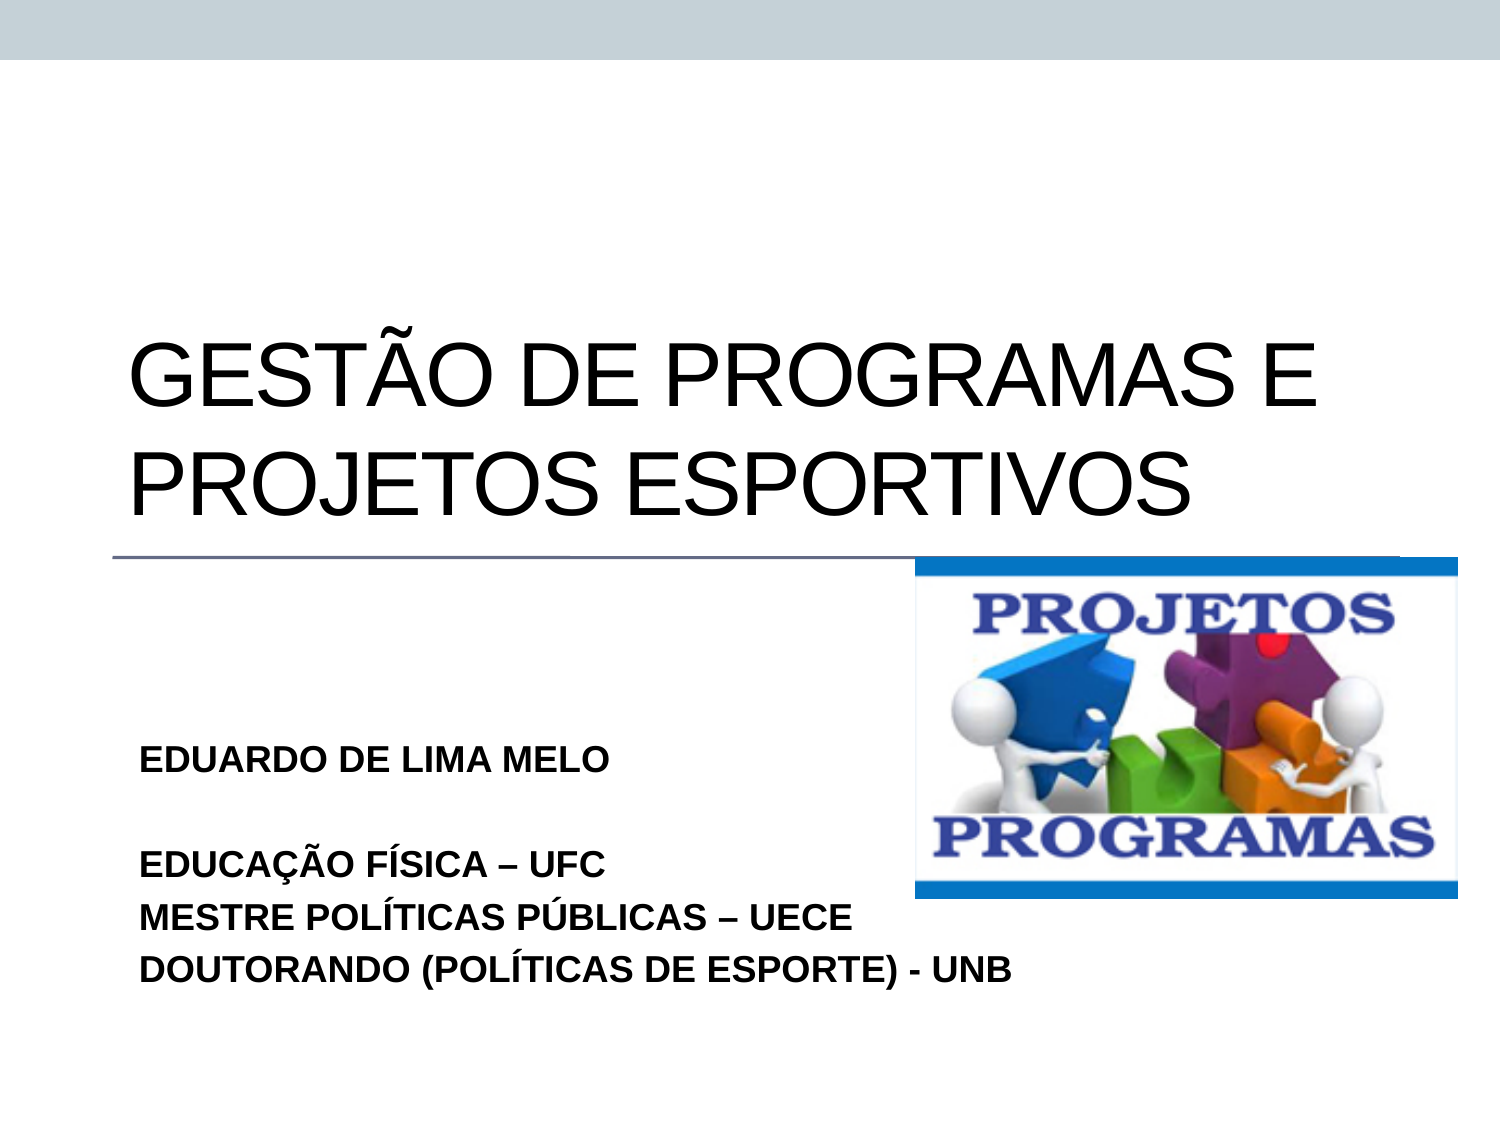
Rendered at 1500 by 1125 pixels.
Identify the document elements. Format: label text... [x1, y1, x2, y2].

title GESTÃO DE PROGRAMAS E PROJETOS ESPORTIVOS [112, 224, 1400, 542]
subtitle EDUARDO DE LIMA MELO EDUCAÇÃO FÍSICA – UFC MESTRE POLÍTICAS PÚBLICAS – UECE DOUTORANDO (POLÍTICAS DE ESPORTE) - UNB [123, 727, 912, 878]
picture [915, 557, 1459, 899]
